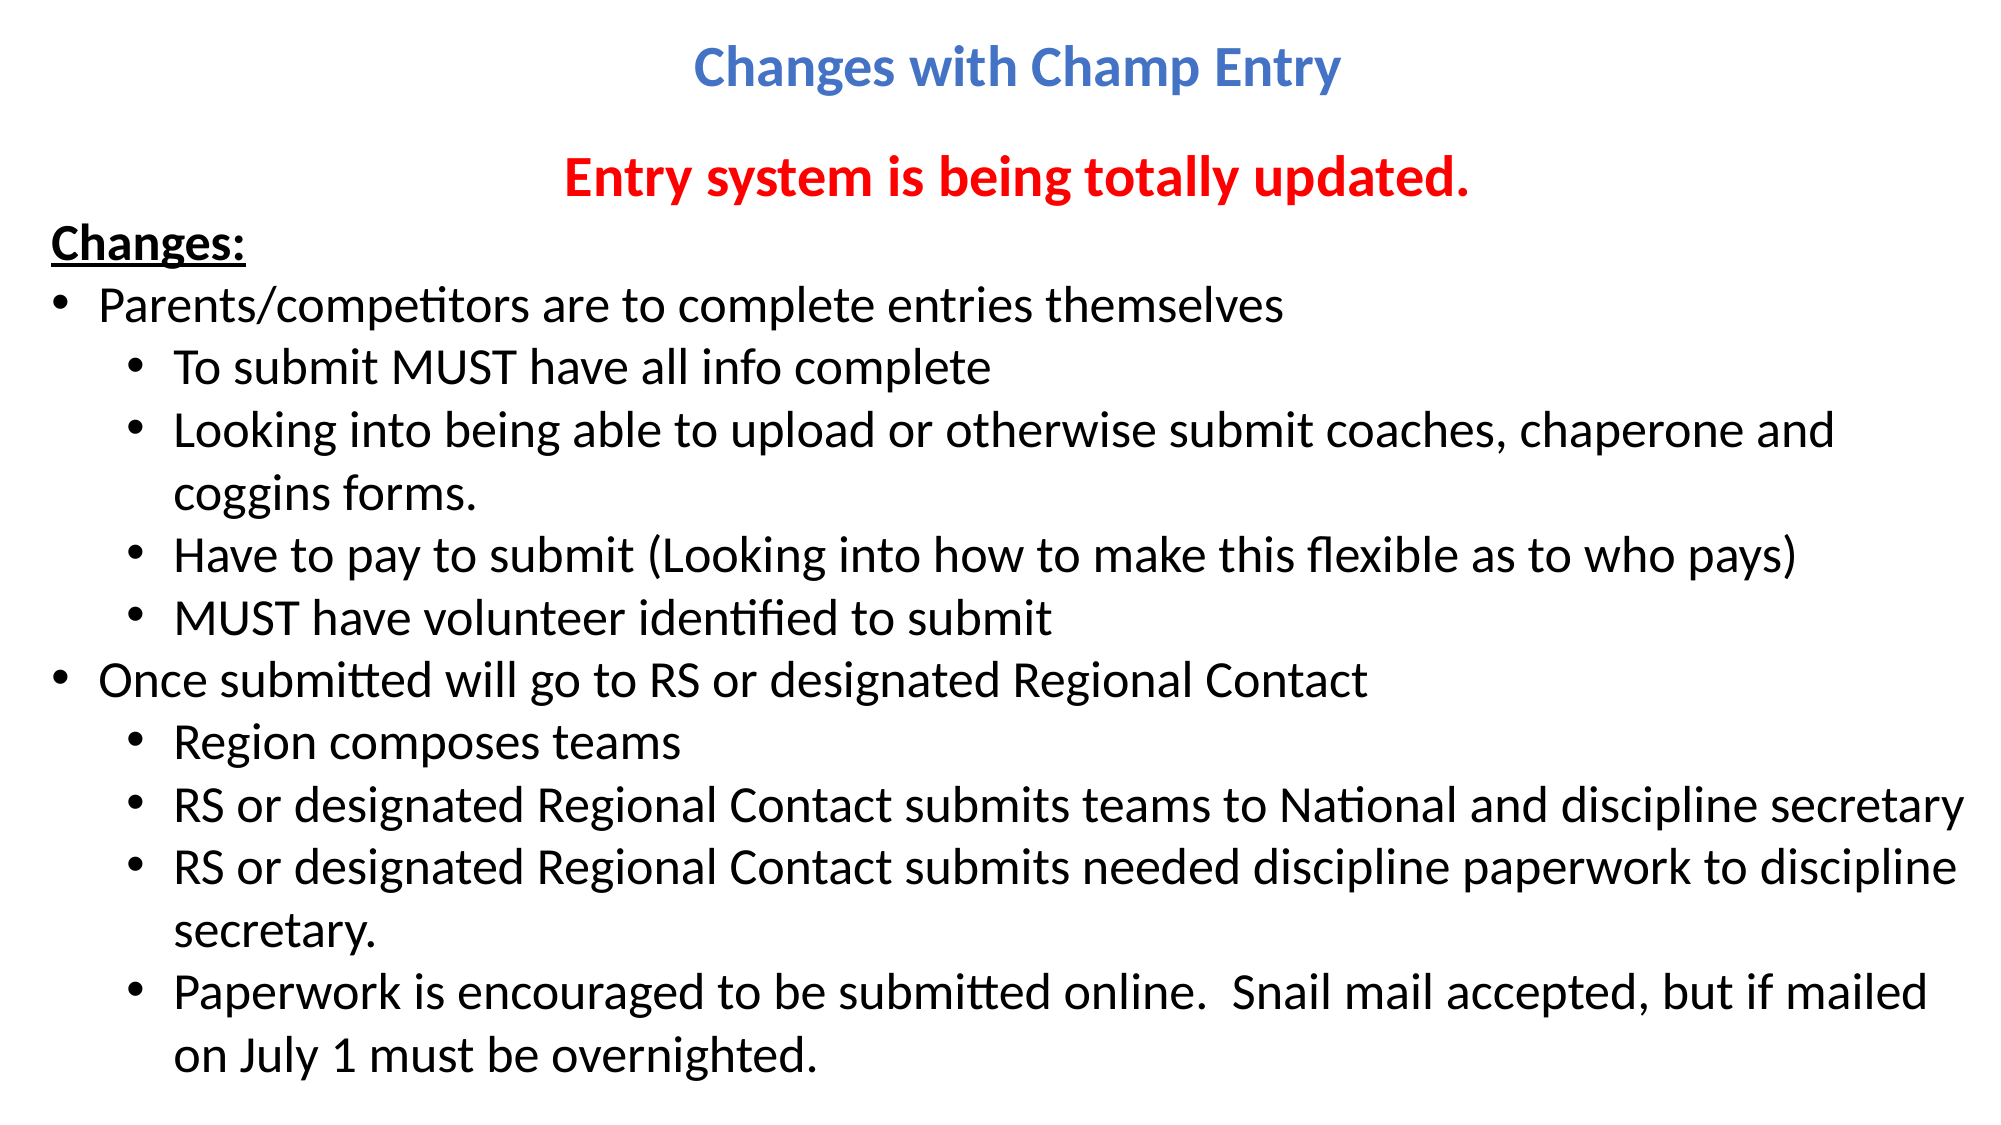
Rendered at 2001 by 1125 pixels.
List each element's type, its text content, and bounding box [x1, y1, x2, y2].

text_box Changes with Champ Entry Entry system is being totally updated. Changes: Parents/competitors are to complete entries themselves To submit MUST have all info complete Looking into being able to upload or otherwise submit coaches, chaperone and coggins forms. Have to pay to submit (Looking into how to make this flexible as to who pays) MUST have volunteer identified to submit Once submitted will go to RS or designated Regional Contact Region composes teams RS or designated Regional Contact submits teams to National and discipline secretary RS or designated Regional Contact submits needed discipline paperwork to discipline secretary. Paperwork is encouraged to be submitted online. Snail mail accepted, but if mailed on July 1 must be overnighted. [36, 20, 2000, 1125]
